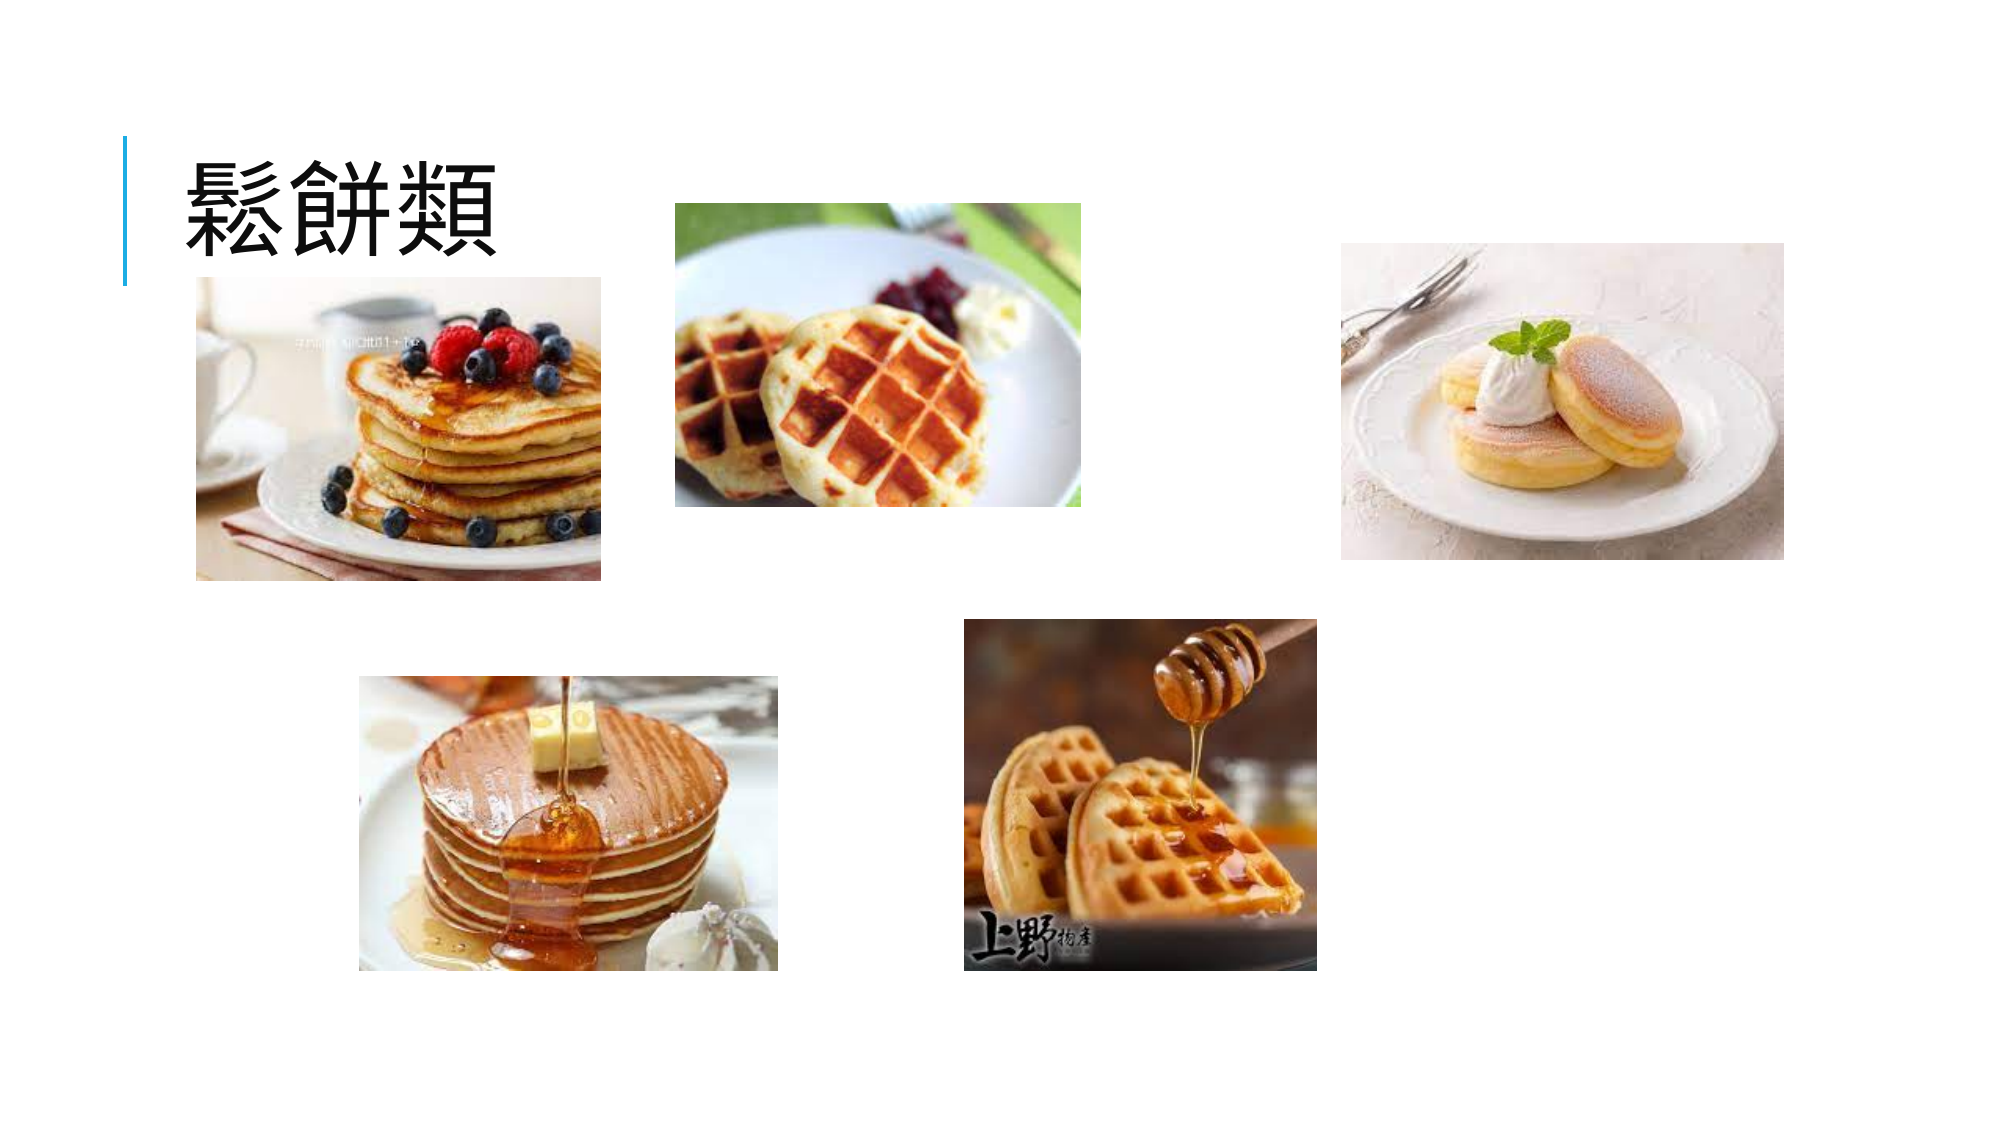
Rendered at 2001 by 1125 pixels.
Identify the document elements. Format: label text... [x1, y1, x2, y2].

picture [358, 676, 779, 971]
picture [1340, 243, 1784, 560]
title 鬆餅類 [168, 96, 1763, 342]
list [195, 277, 602, 581]
picture [675, 203, 1081, 508]
picture [964, 618, 1317, 971]
